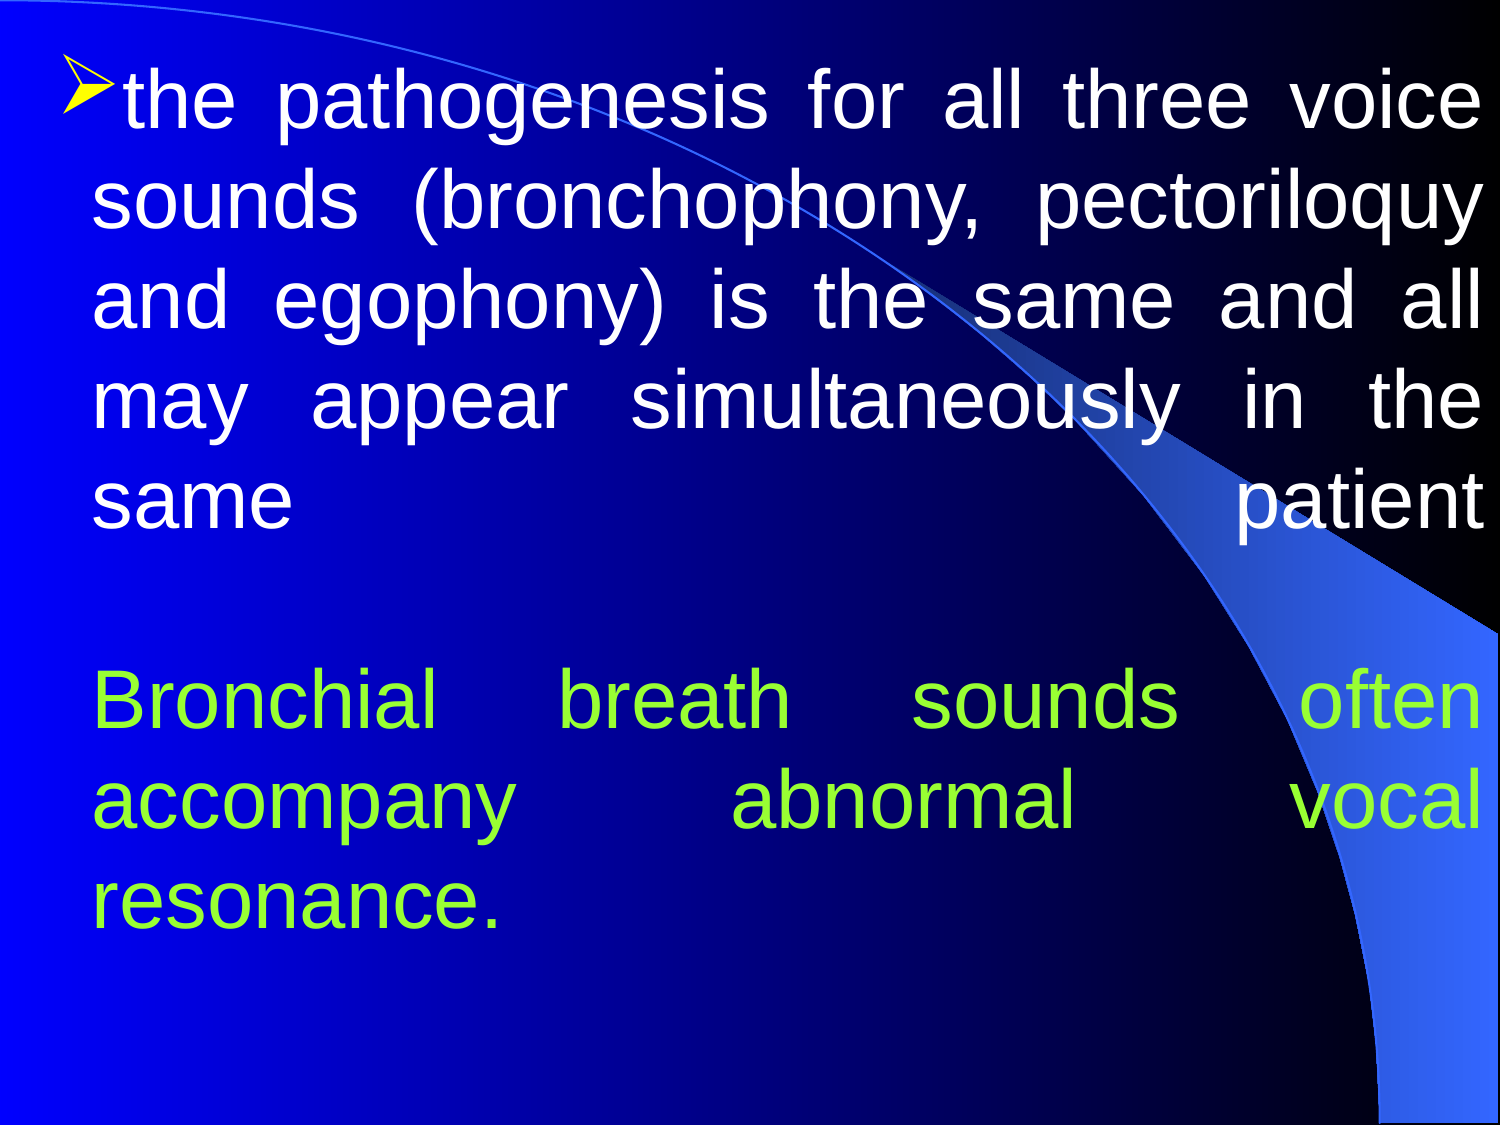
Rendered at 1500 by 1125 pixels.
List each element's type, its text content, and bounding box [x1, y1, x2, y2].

title the pathogenesis for all three voice sounds (bronchophony, pectoriloquy and egophony) is the same and all may appear simultaneously in the same patient Bronchial breath sounds often accompany abnormal vocal resonance. [40, 30, 1500, 1059]
